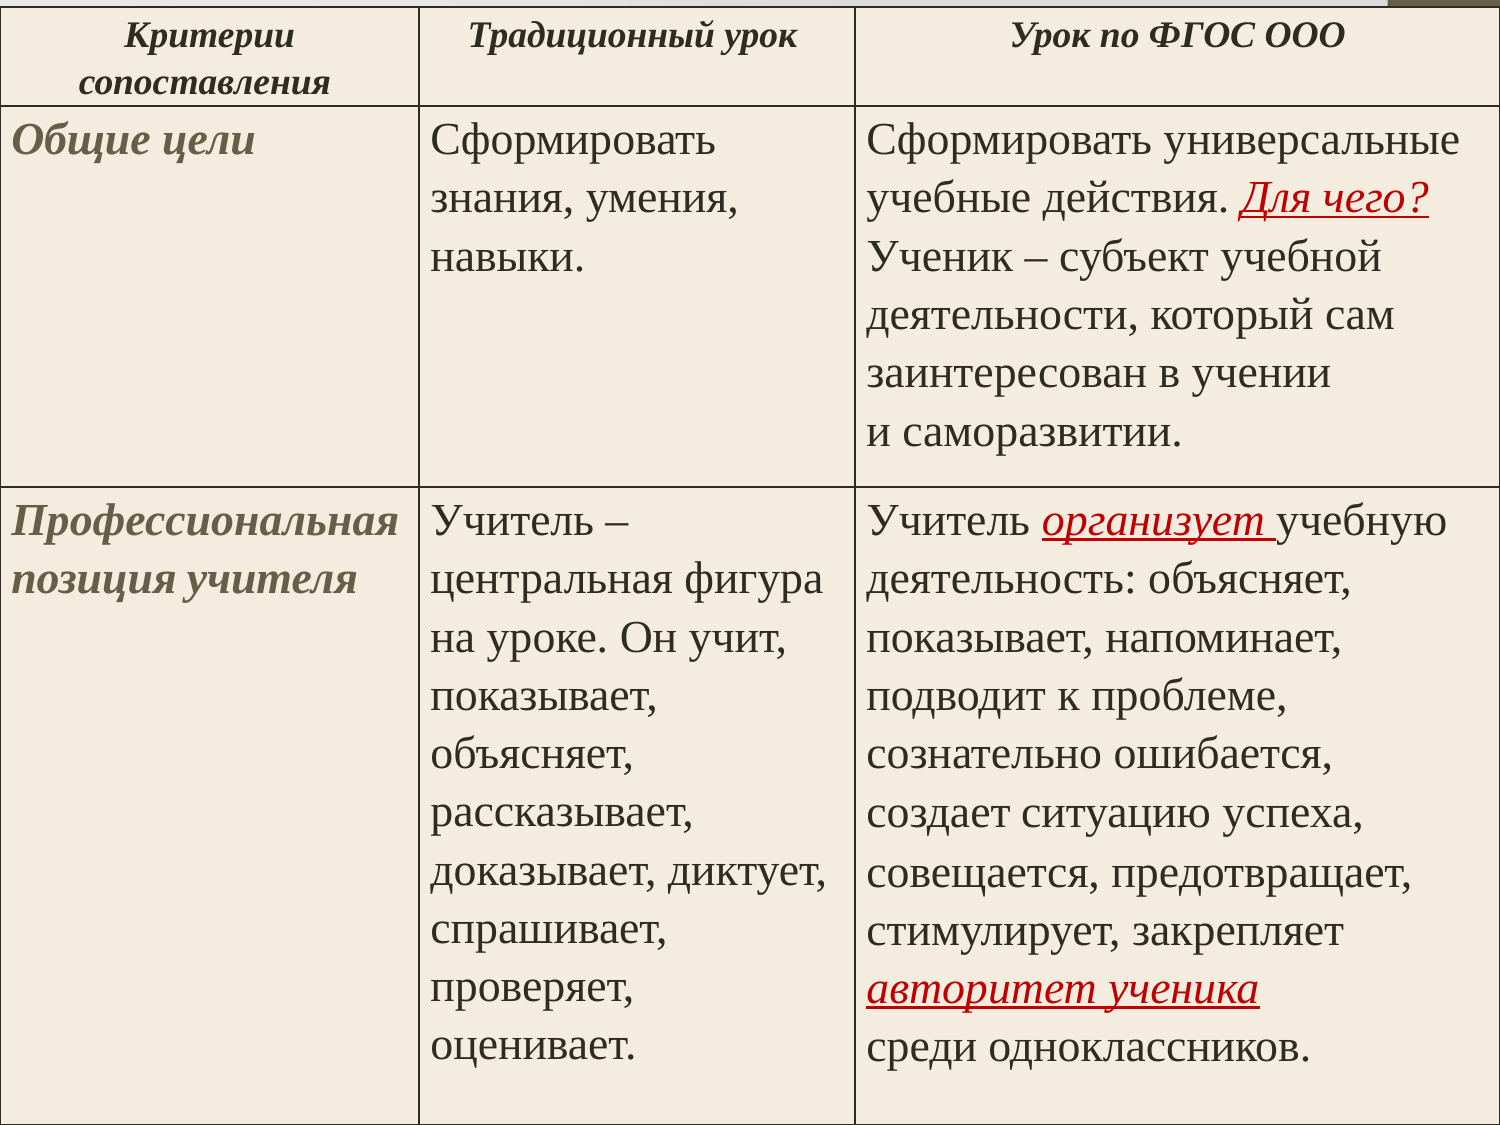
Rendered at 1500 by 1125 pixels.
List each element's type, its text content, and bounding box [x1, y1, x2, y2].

table_cell Сформировать универсальные учебные действия. Для чего? Ученик – субъект учебной деятельности, который сам заинтересован в учении и саморазвитии. [856, 107, 1499, 486]
table_cell Общие цели [1, 107, 418, 486]
table_cell Профессиональная позиция учителя [1, 488, 418, 1124]
table_cell Учитель организует учебную деятельность: объясняет, показывает, напоминает, подводит к проблеме, сознательно ошибается, создает ситуацию успеха, совещается, предотвращает, стимулирует, закрепляет авторитет ученика среди одноклассников. [856, 488, 1499, 1124]
table_header Урок по ФГОС ООО [856, 8, 1499, 105]
table_header Традиционный урок [420, 8, 854, 105]
table_cell Учитель – центральная фигура на уроке. Он учит, показывает, объясняет, рассказывает, доказывает, диктует, спрашивает, проверяет, оценивает. [420, 488, 854, 1124]
table_header Критерии сопоставления [1, 8, 418, 105]
table_cell Сформировать знания, умения, навыки. [420, 107, 854, 486]
